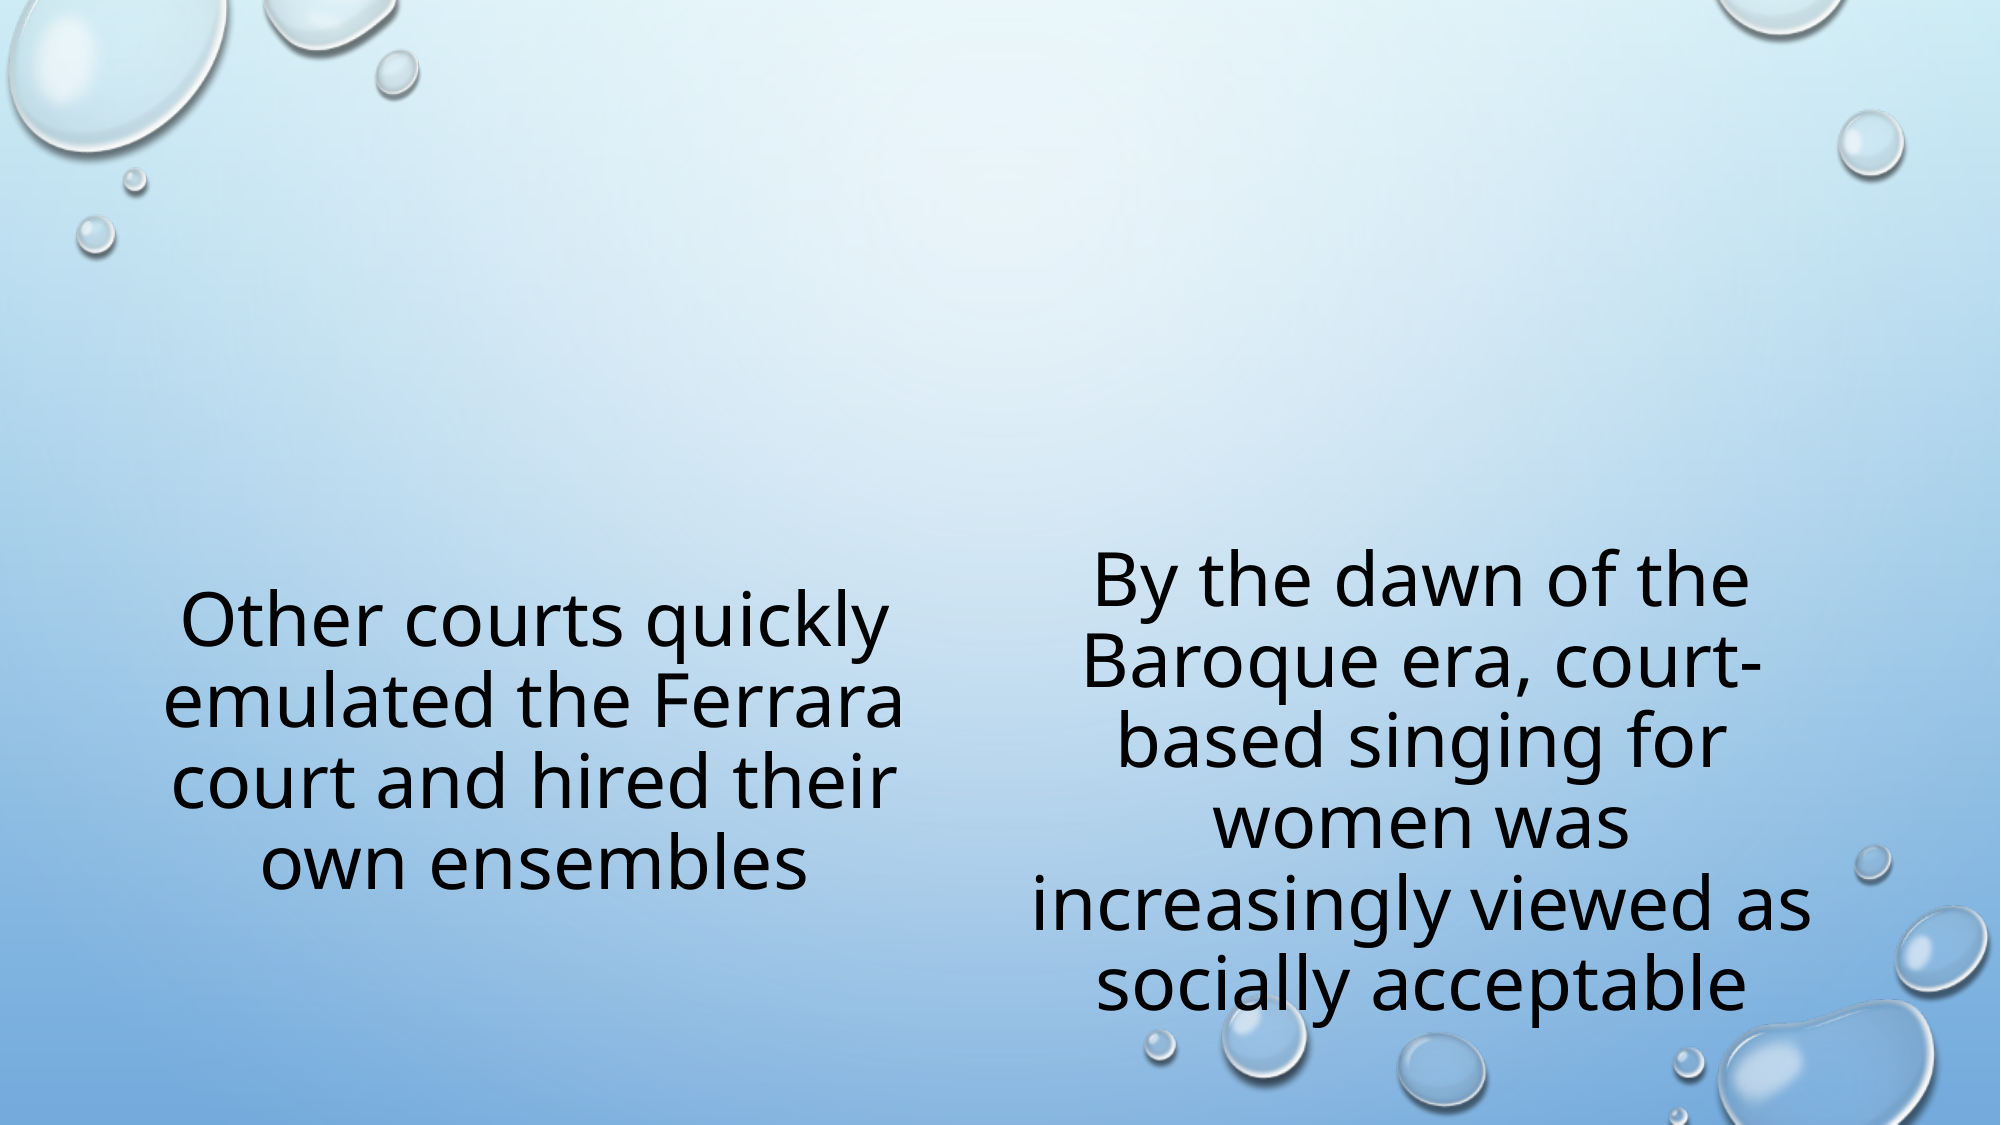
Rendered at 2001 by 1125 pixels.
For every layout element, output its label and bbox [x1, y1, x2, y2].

picture [0, 0, 2000, 1125]
list [112, 190, 1851, 913]
